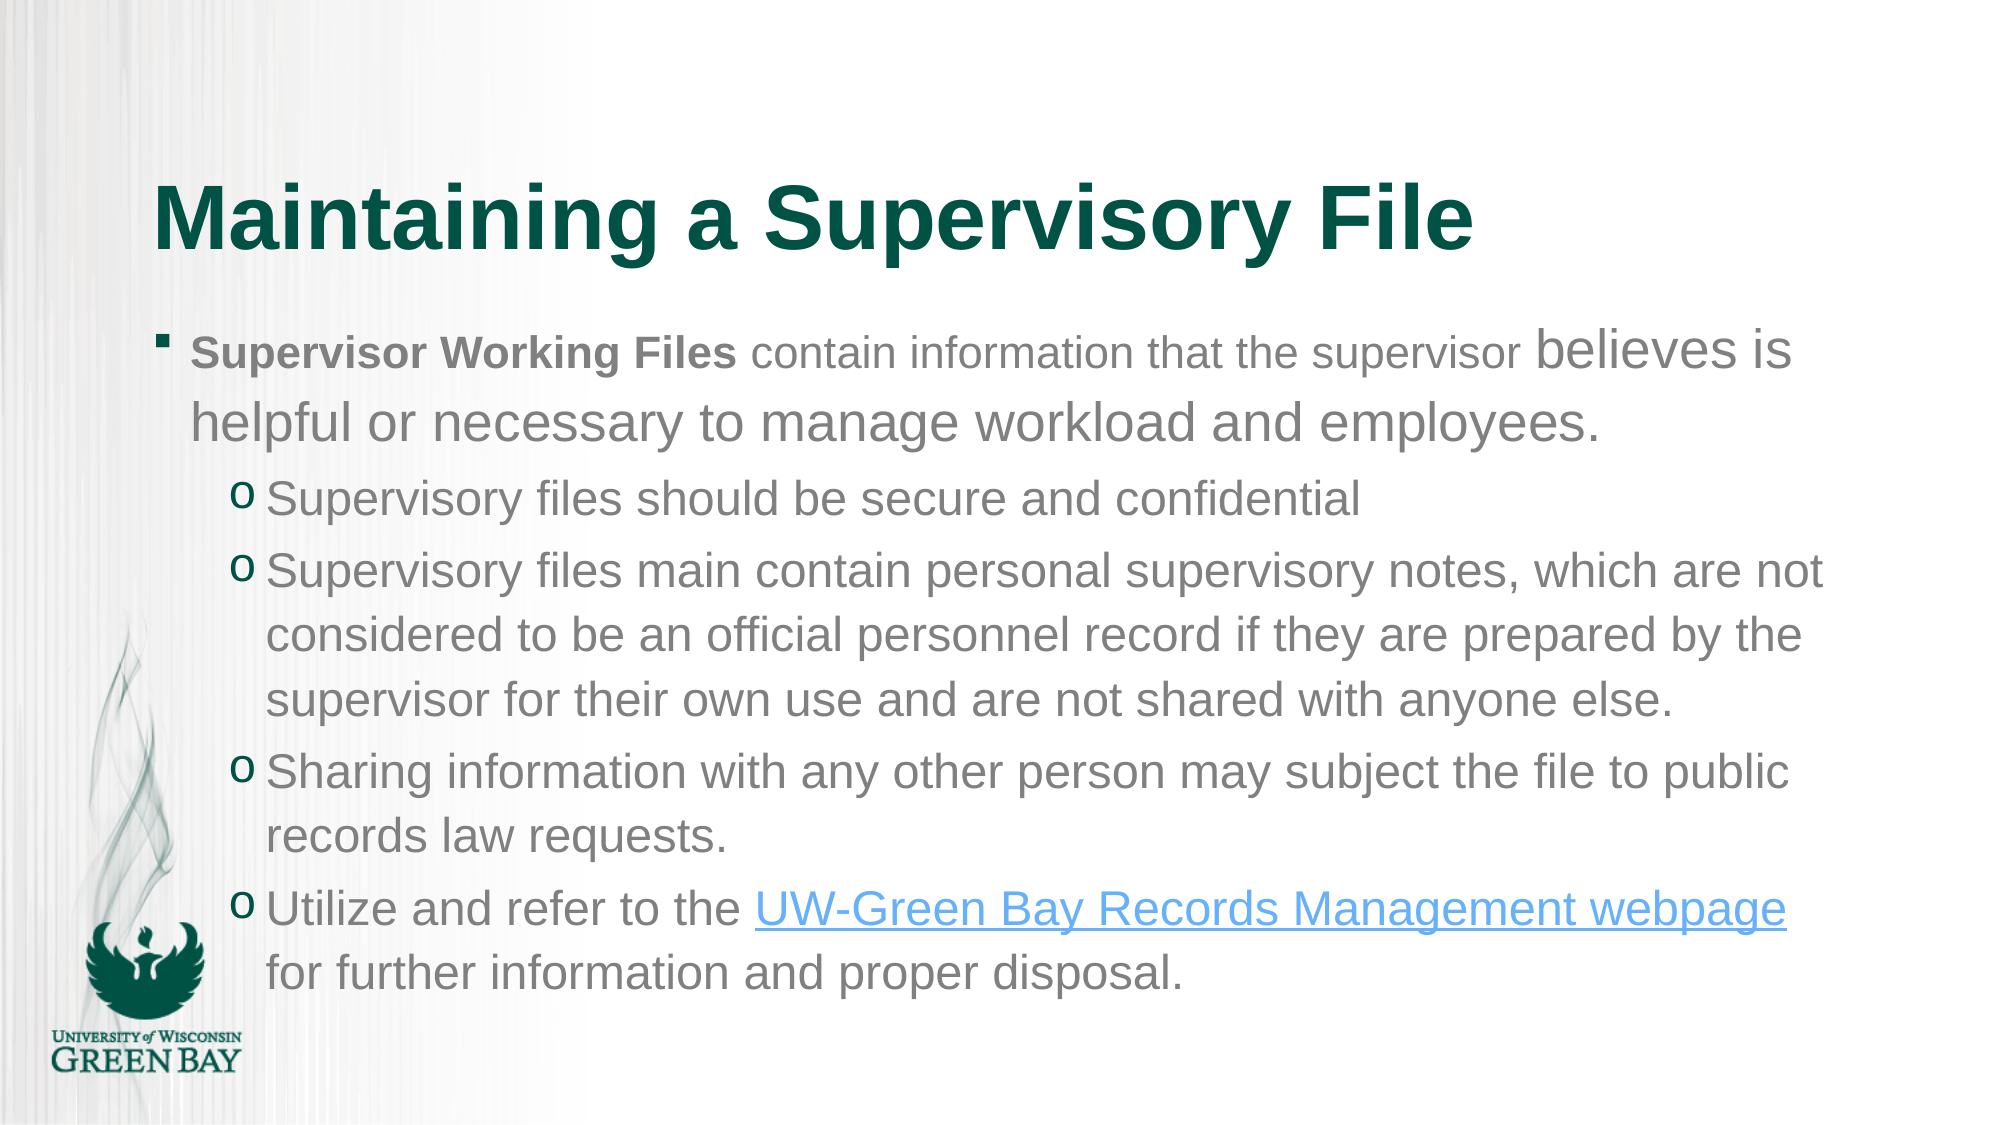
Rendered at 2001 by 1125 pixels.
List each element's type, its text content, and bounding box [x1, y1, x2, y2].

picture [0, 0, 2001, 1125]
list Supervisor Working Files contain information that the supervisor believes is helpful or necessary to manage workload and employees. Supervisory files should be secure and confidential Supervisory files main contain personal supervisory notes, which are not considered to be an official personnel record if they are prepared by the supervisor for their own use and are not shared with anyone else. Sharing information with any other person may subject the file to public records law requests. Utilize and refer to the UW-Green Bay Records Management webpage for further information and proper disposal. [137, 299, 1863, 1014]
title Maintaining a Supervisory File [137, 59, 1863, 278]
